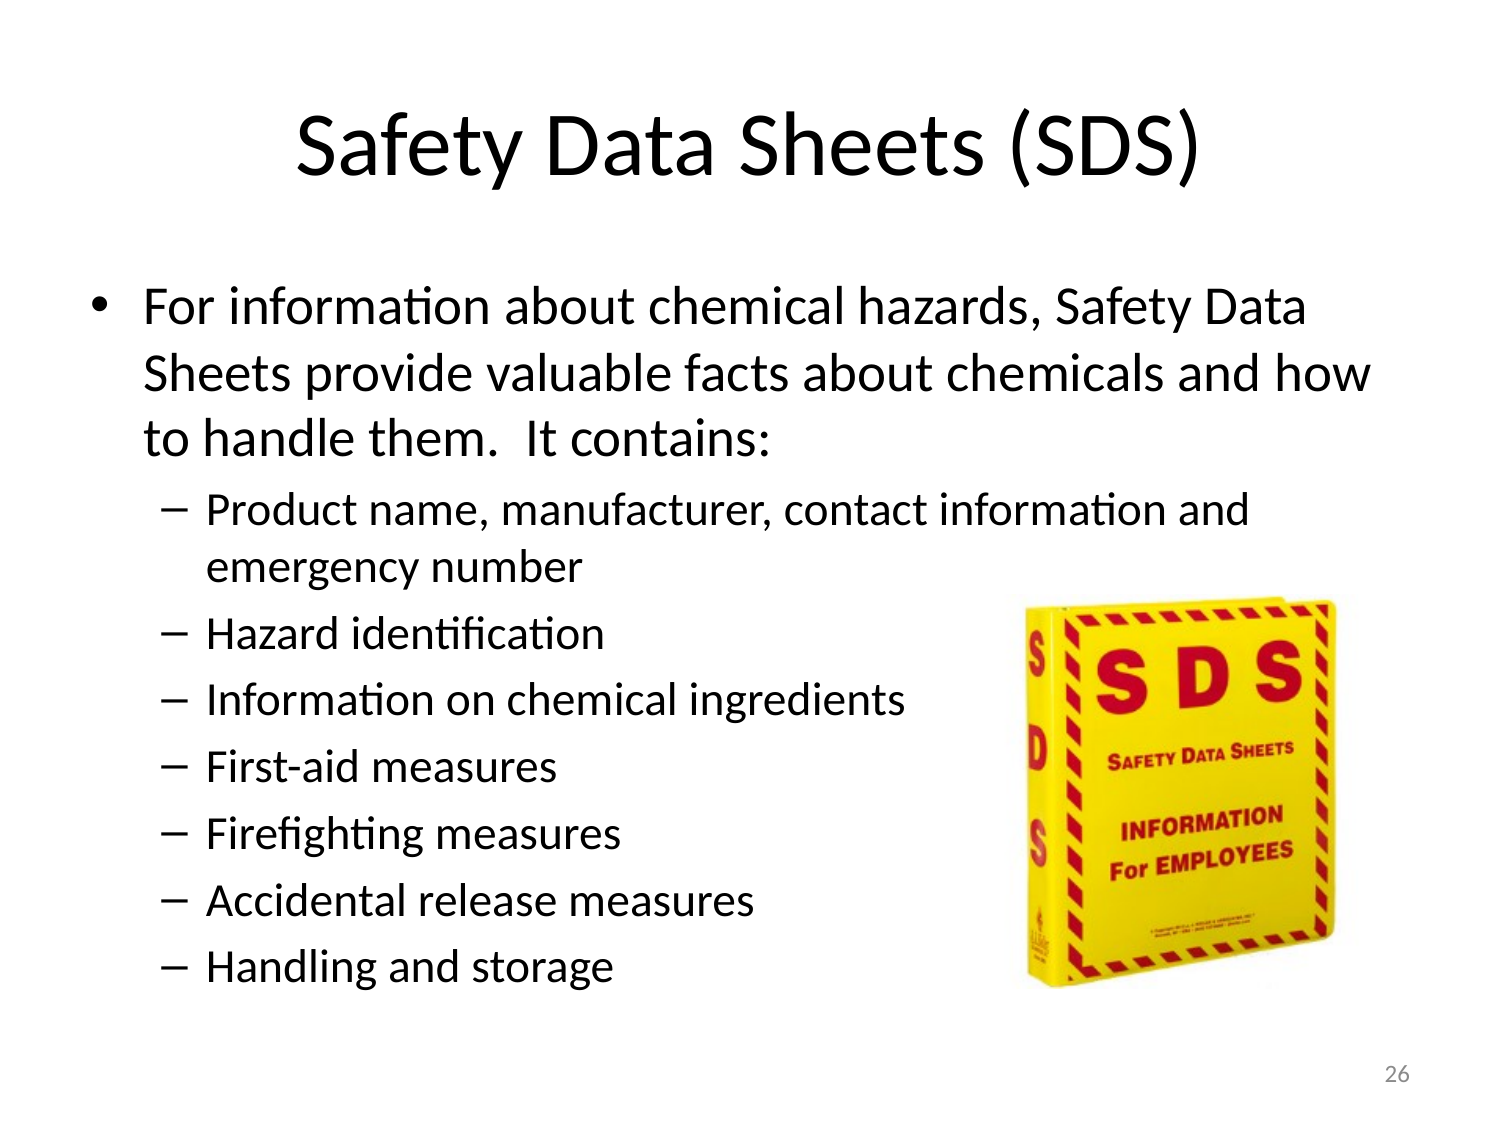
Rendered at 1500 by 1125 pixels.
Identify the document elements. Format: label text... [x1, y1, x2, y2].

picture [982, 594, 1377, 989]
title Safety Data Sheets (SDS) [75, 45, 1425, 233]
list For information about chemical hazards, Safety Data Sheets provide valuable facts about chemicals and how to handle them. It contains: Product name, manufacturer, contact information and emergency number Hazard identification Information on chemical ingredients First-aid measures Firefighting measures Accidental release measures Handling and storage [75, 262, 1425, 1005]
slide_number 26 [1074, 1042, 1425, 1103]
